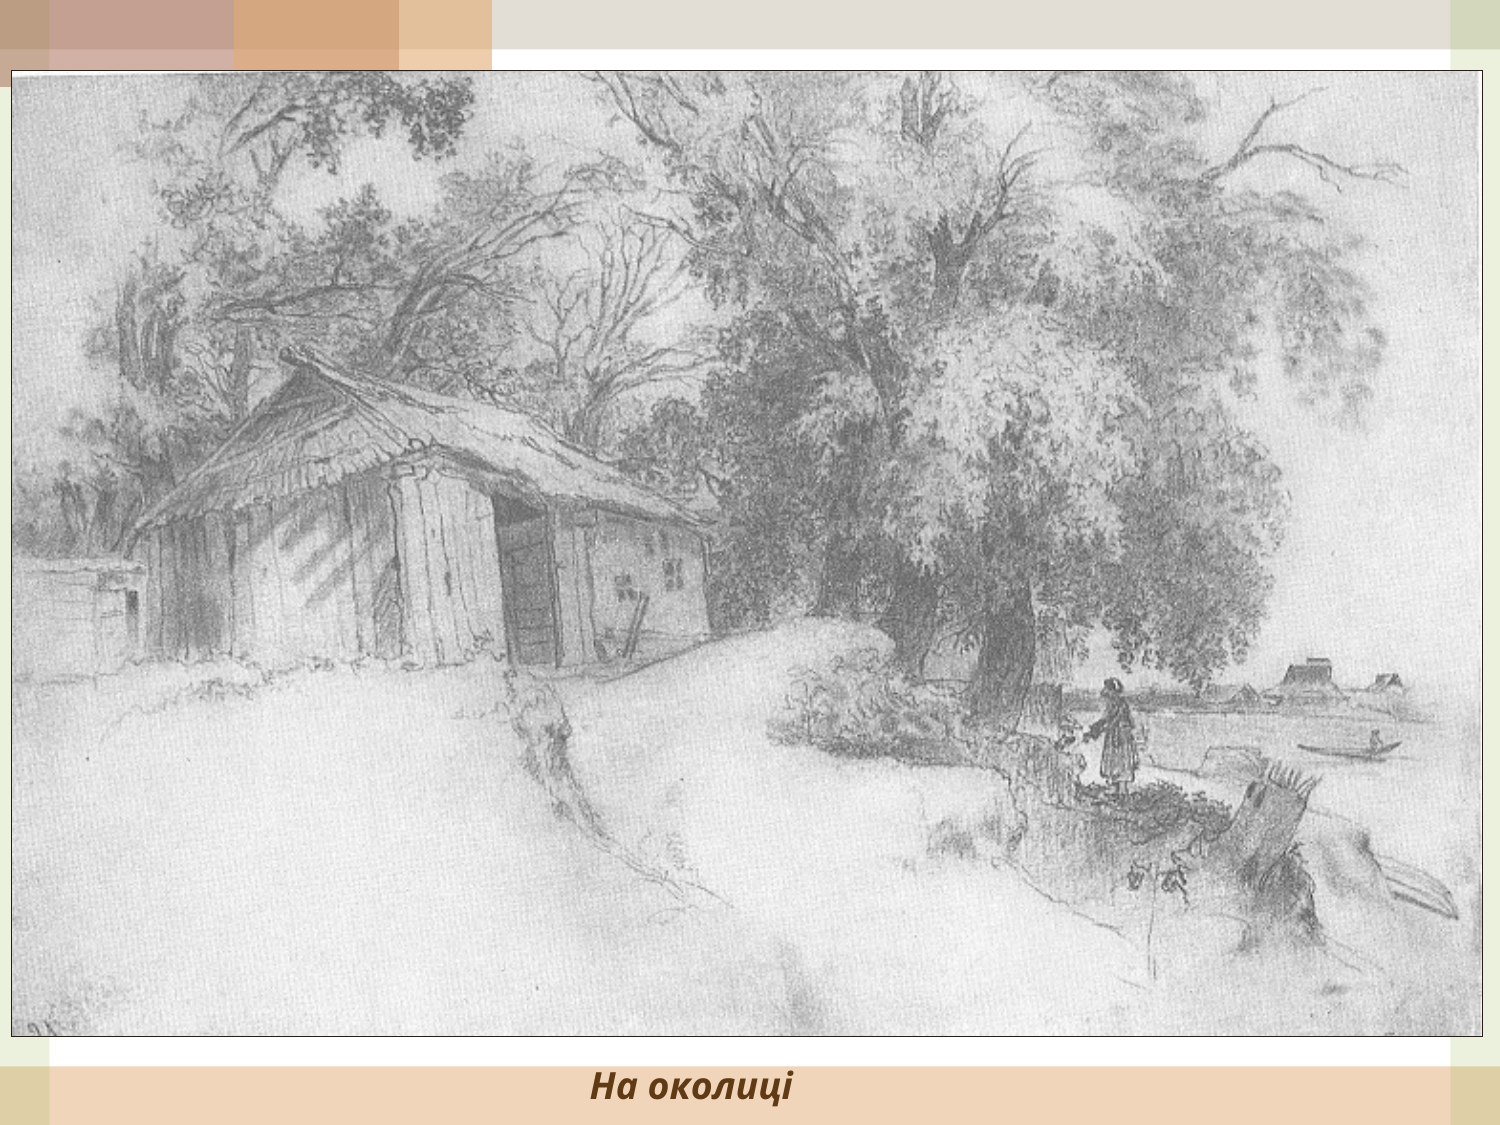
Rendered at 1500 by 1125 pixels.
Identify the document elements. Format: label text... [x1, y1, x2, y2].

text_box На околиці [222, 1054, 1161, 1125]
picture [11, 70, 1483, 1037]
